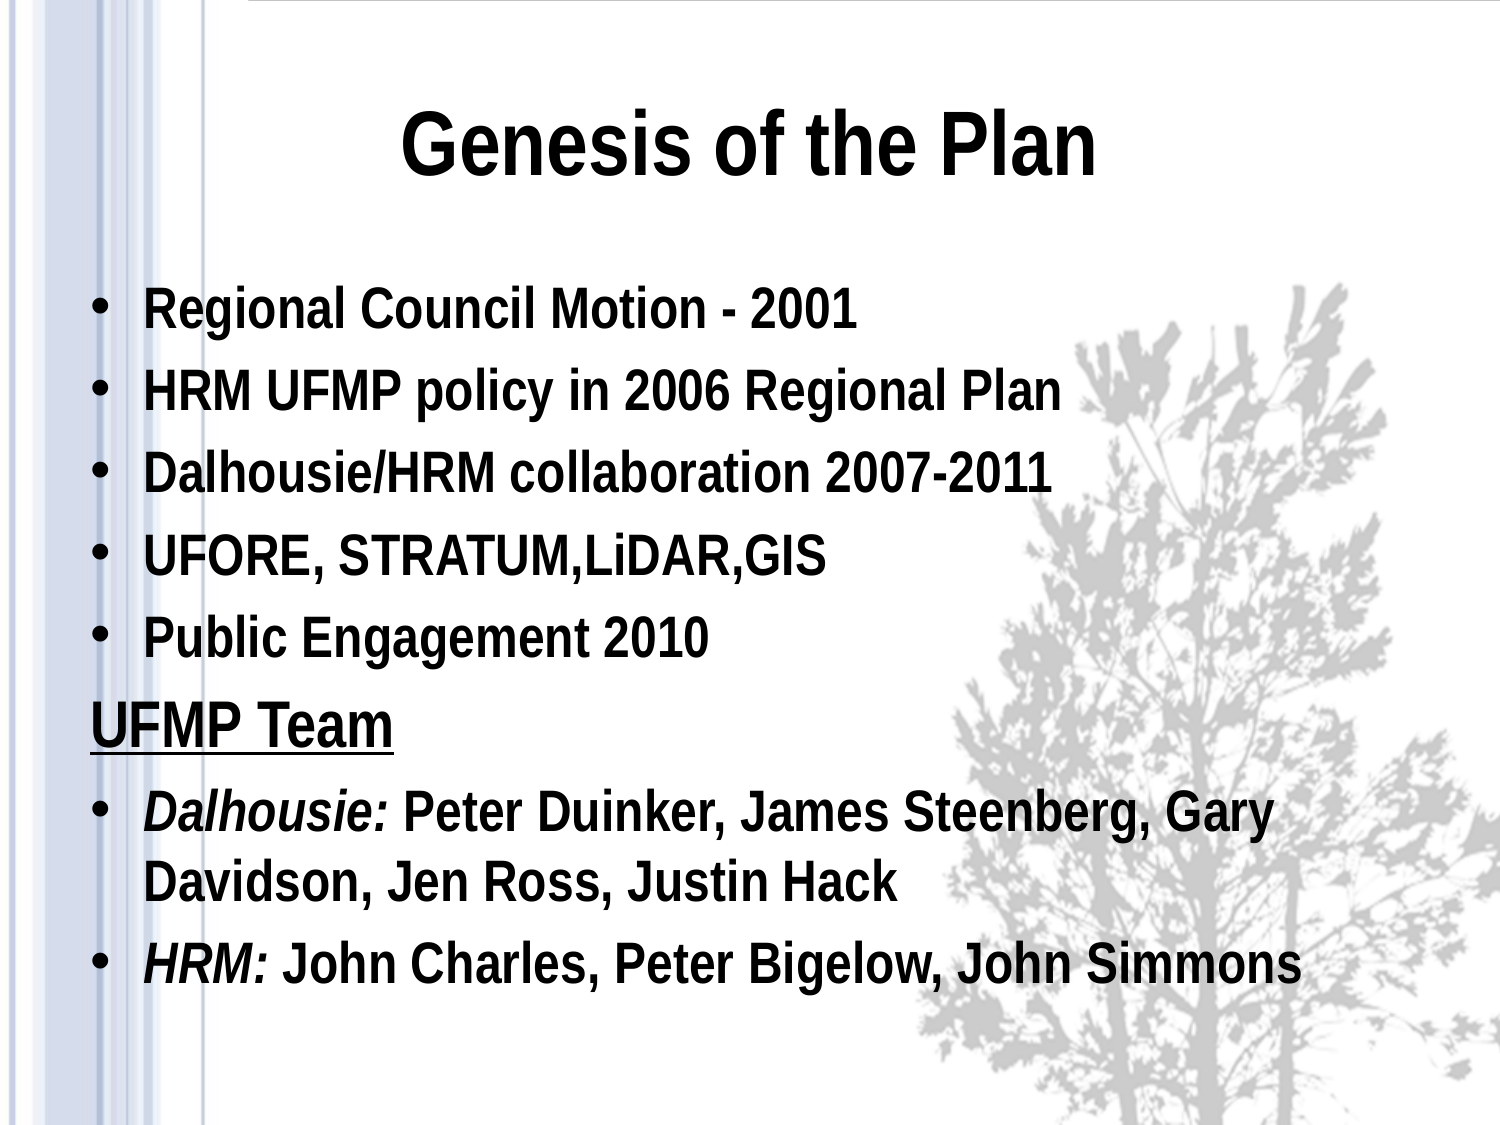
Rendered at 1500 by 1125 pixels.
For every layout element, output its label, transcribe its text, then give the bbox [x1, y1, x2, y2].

title Genesis of the Plan [75, 45, 1425, 233]
picture [0, 0, 1500, 1125]
list Regional Council Motion - 2001 HRM UFMP policy in 2006 Regional Plan Dalhousie/HRM collaboration 2007-2011 UFORE, STRATUM,LiDAR,GIS Public Engagement 2010 UFMP Team Dalhousie: Peter Duinker, James Steenberg, Gary Davidson, Jen Ross, Justin Hack HRM: John Charles, Peter Bigelow, John Simmons [75, 262, 1425, 1005]
